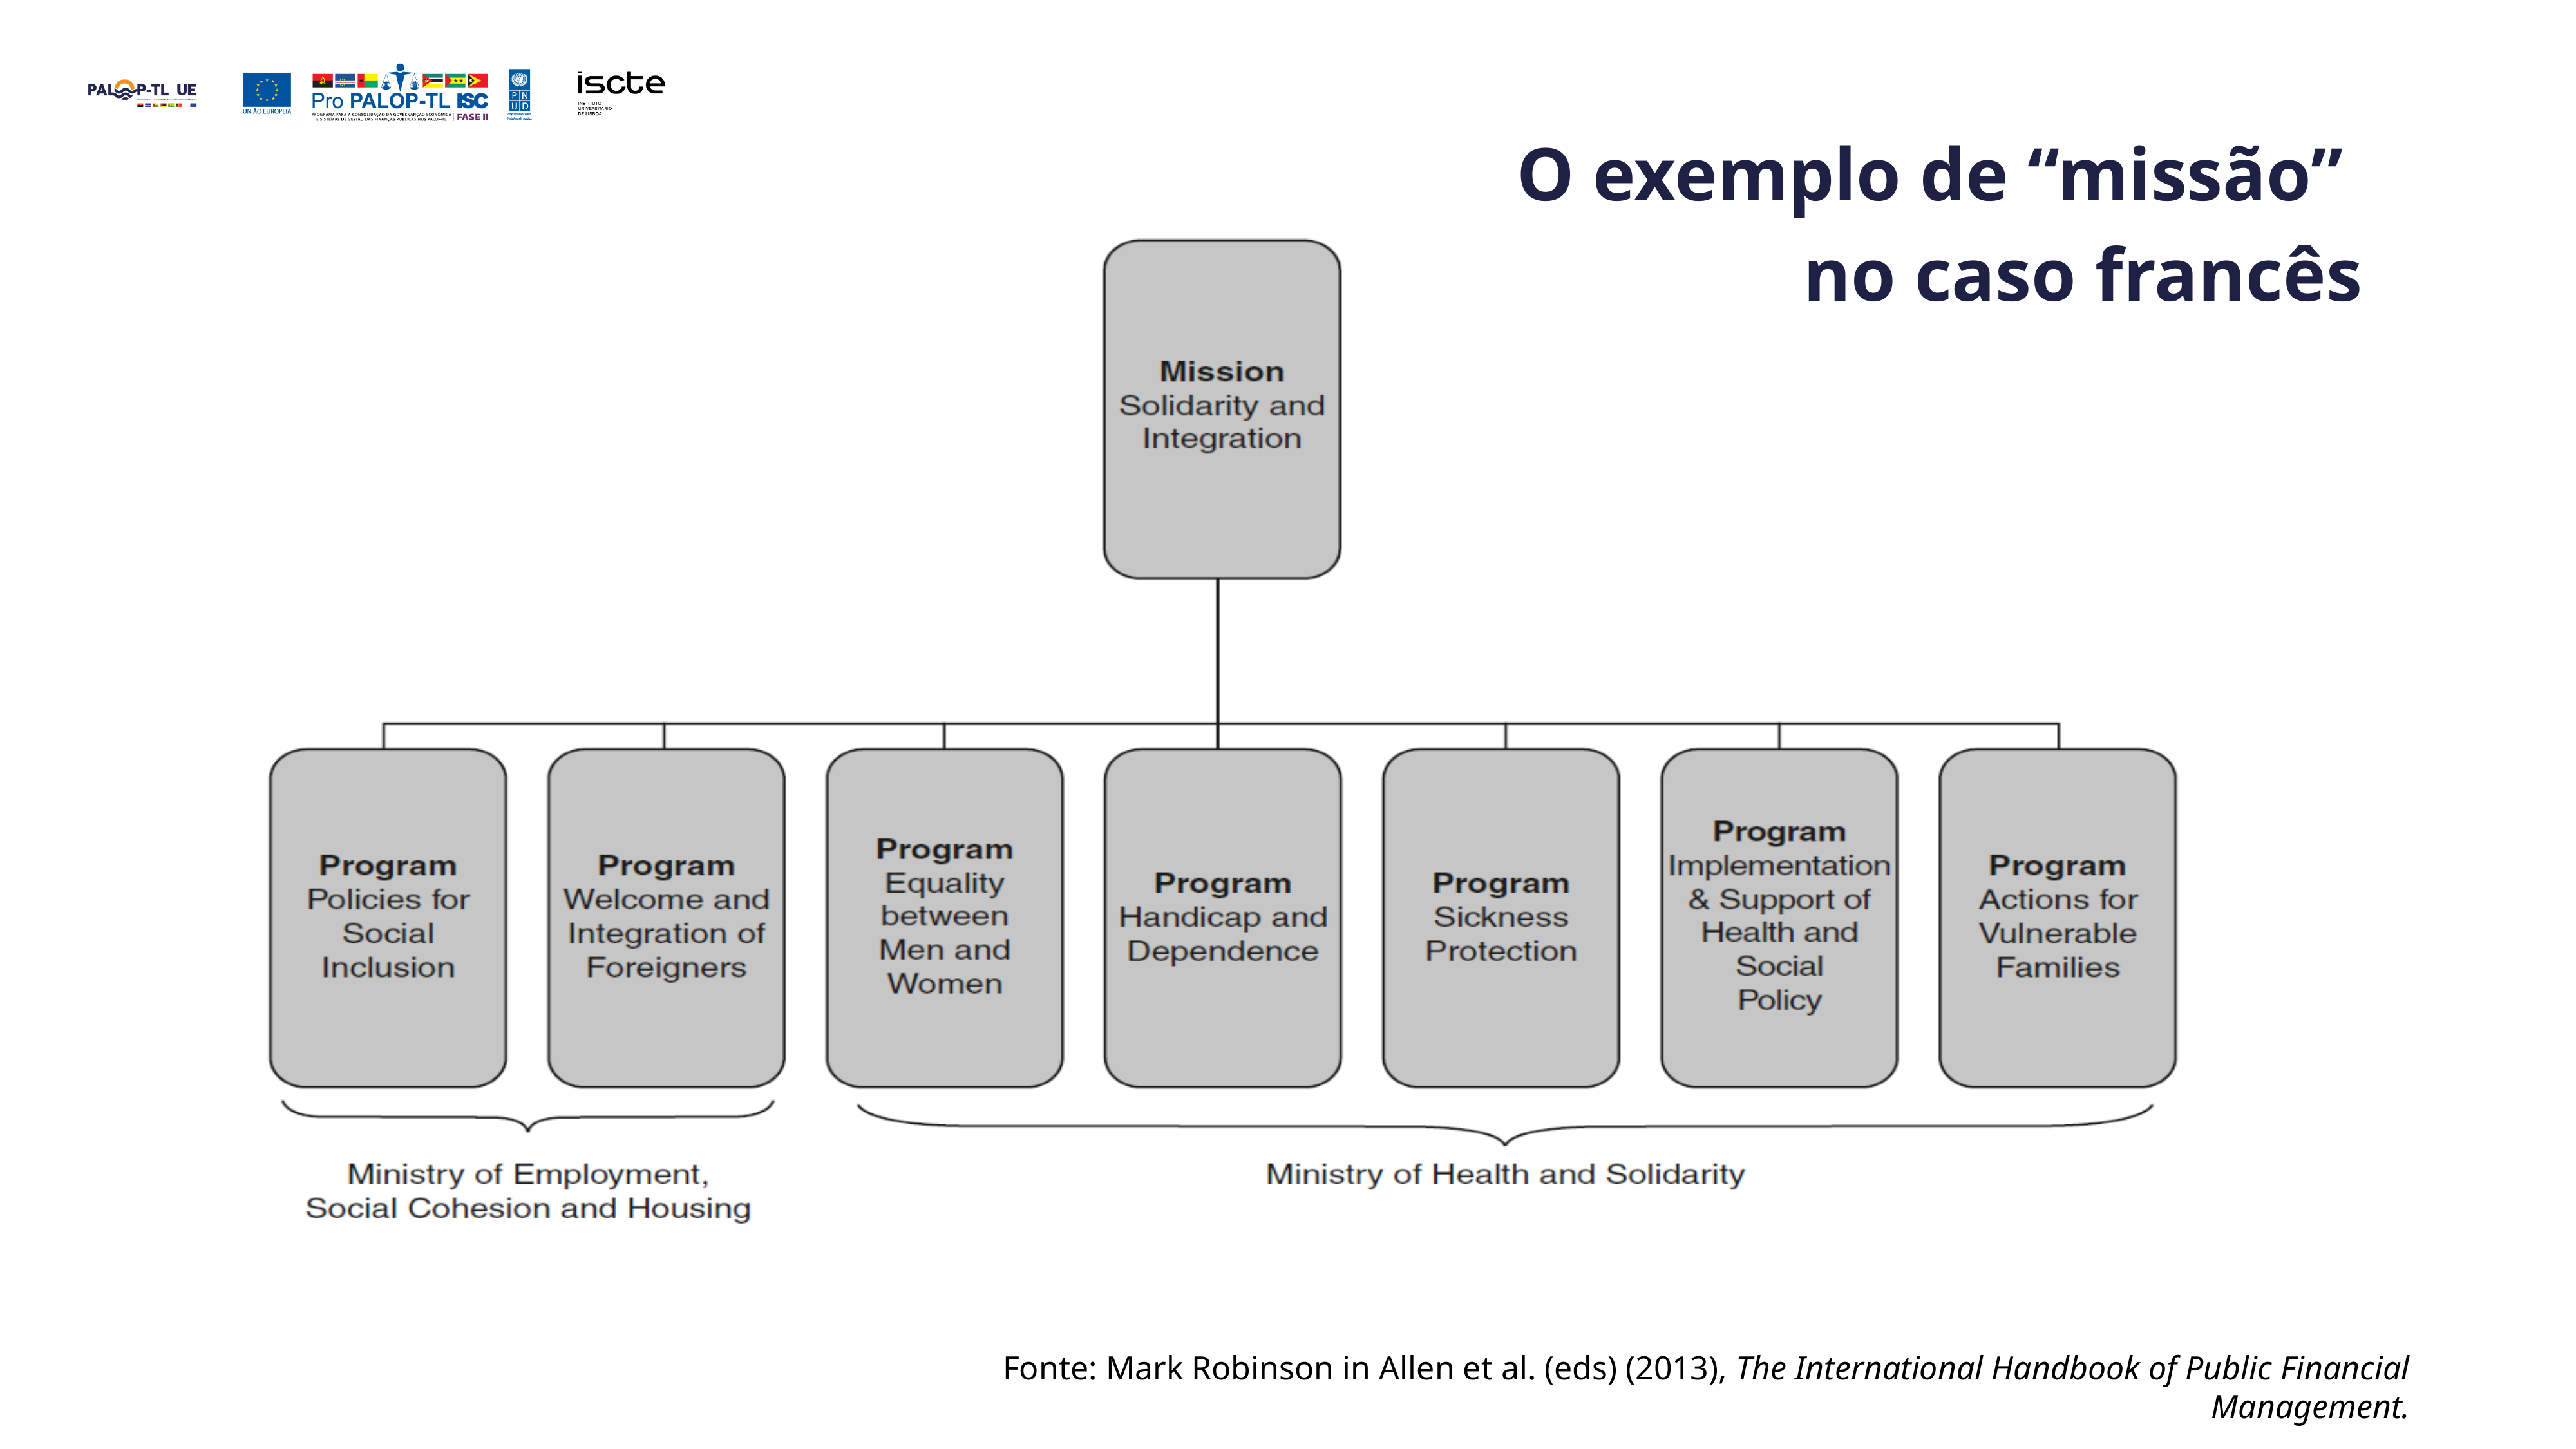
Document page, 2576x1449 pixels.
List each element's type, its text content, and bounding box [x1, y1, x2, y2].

picture [213, 209, 2239, 1233]
text_box Fonte: Mark Robinson in Allen et al. (eds) (2013), The International Handbook of Public Financial Management. [786, 1342, 2420, 1430]
text_box O exemplo de “missão” no caso francês [796, 123, 2372, 394]
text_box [0, 0, 683, 323]
